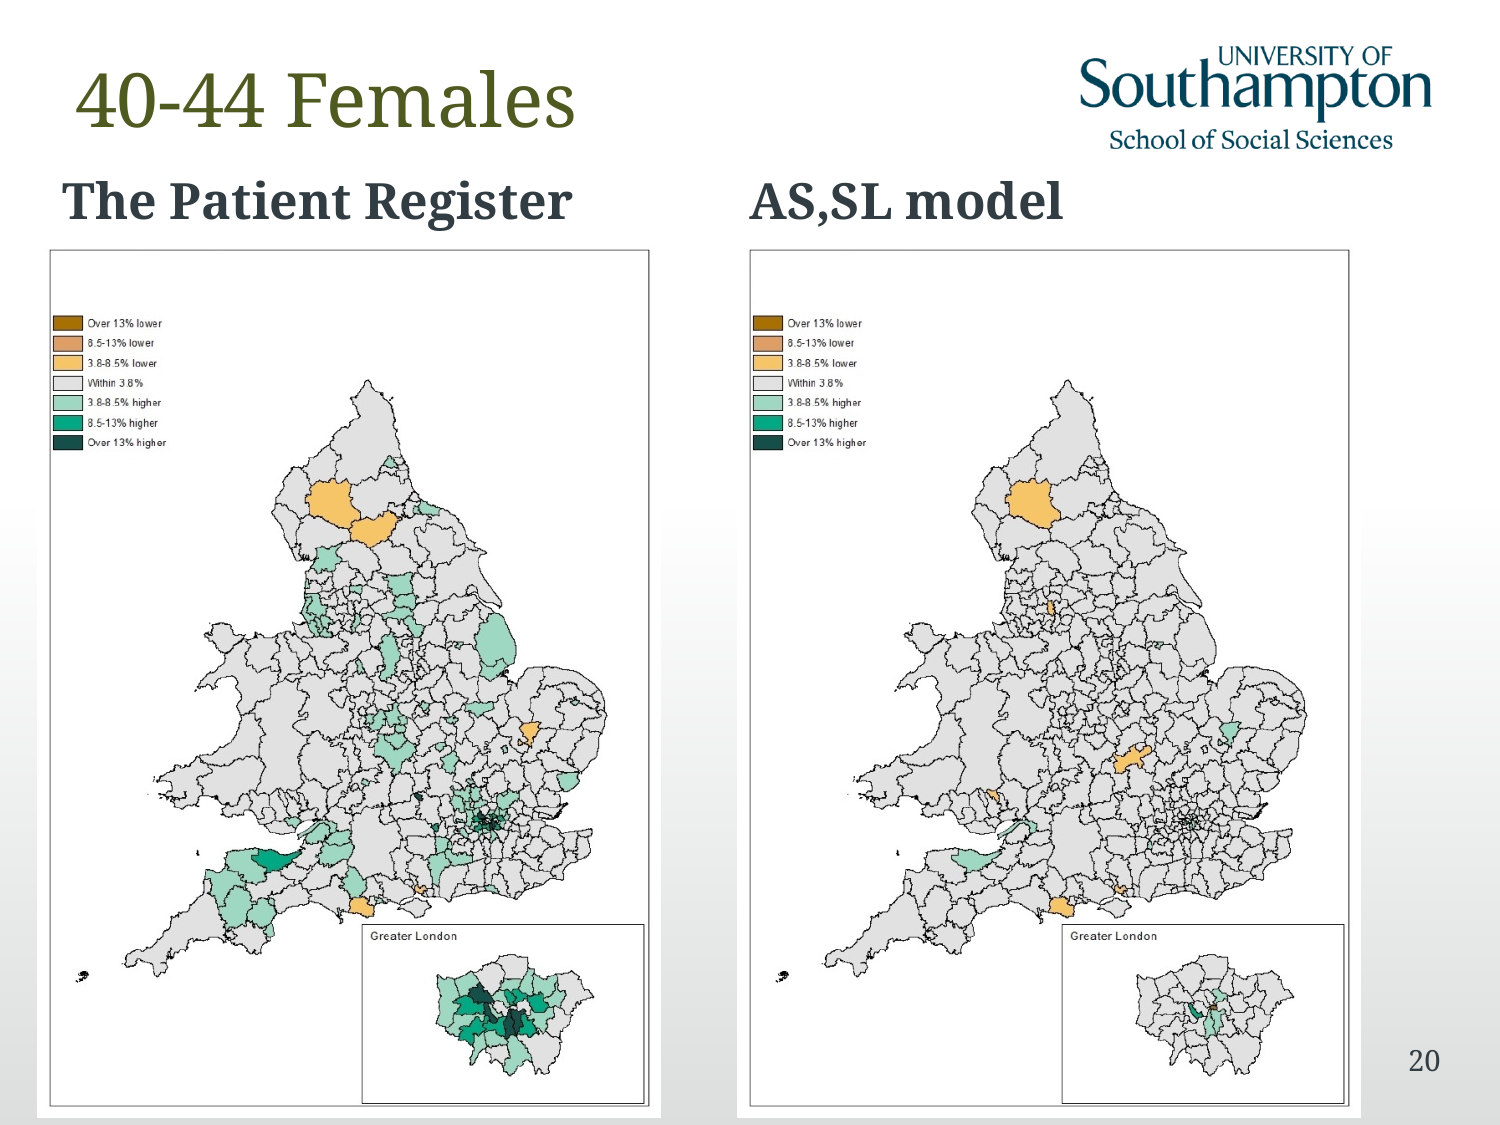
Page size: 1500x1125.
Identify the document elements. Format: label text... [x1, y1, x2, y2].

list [37, 237, 661, 1118]
list The Patient Register [62, 162, 726, 238]
picture [1425, 46, 1432, 149]
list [737, 237, 1361, 1118]
title 40-44 Females [75, 45, 1425, 233]
list AS,SL model [749, 162, 1413, 238]
slide_number 20 [1365, 1034, 1441, 1110]
